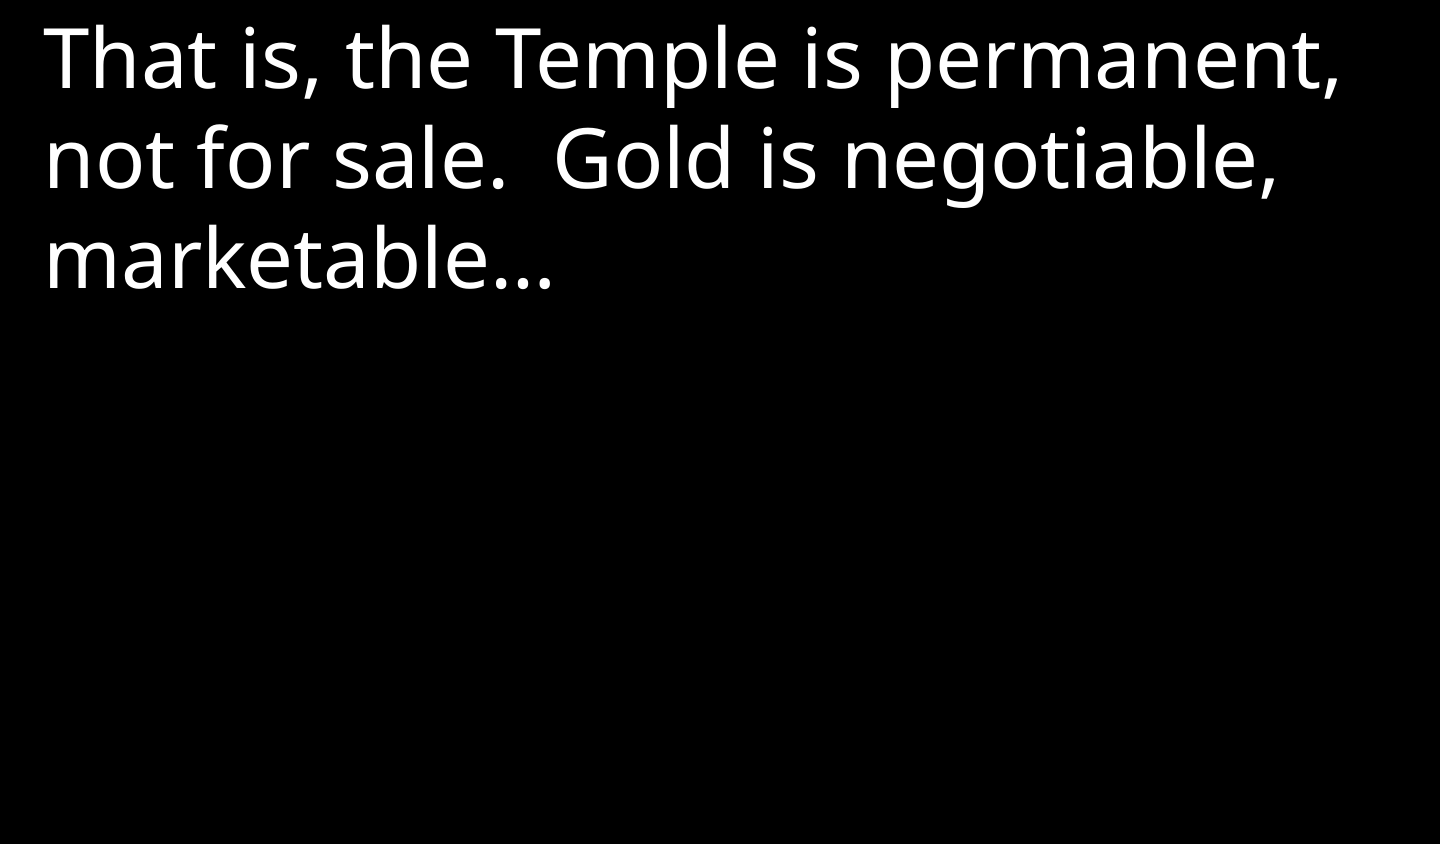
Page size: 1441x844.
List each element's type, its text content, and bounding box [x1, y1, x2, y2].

subtitle That is, the Temple is permanent, not for sale. Gold is negotiable, marketable… [32, 0, 1408, 844]
